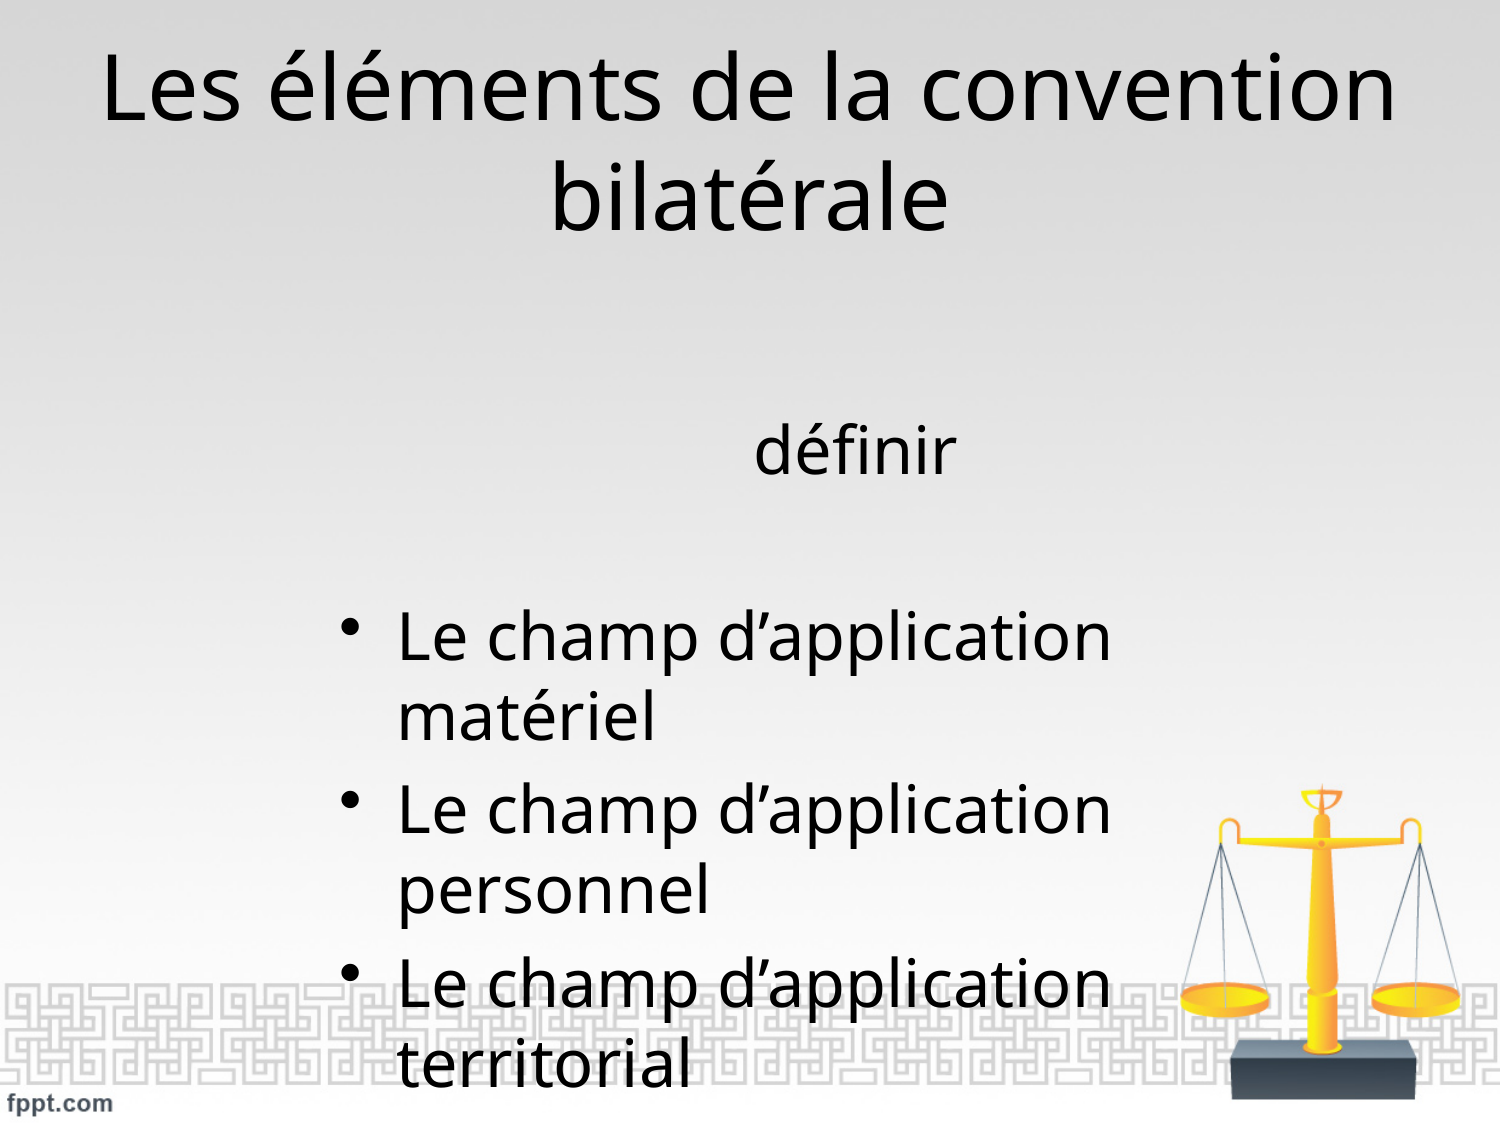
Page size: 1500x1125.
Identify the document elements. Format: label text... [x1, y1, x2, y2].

list définir Le champ d’application matériel Le champ d’application personnel Le champ d’application territorial [324, 399, 1388, 1075]
title Les éléments de la convention bilatérale [75, 45, 1425, 233]
picture [0, 0, 1500, 1125]
